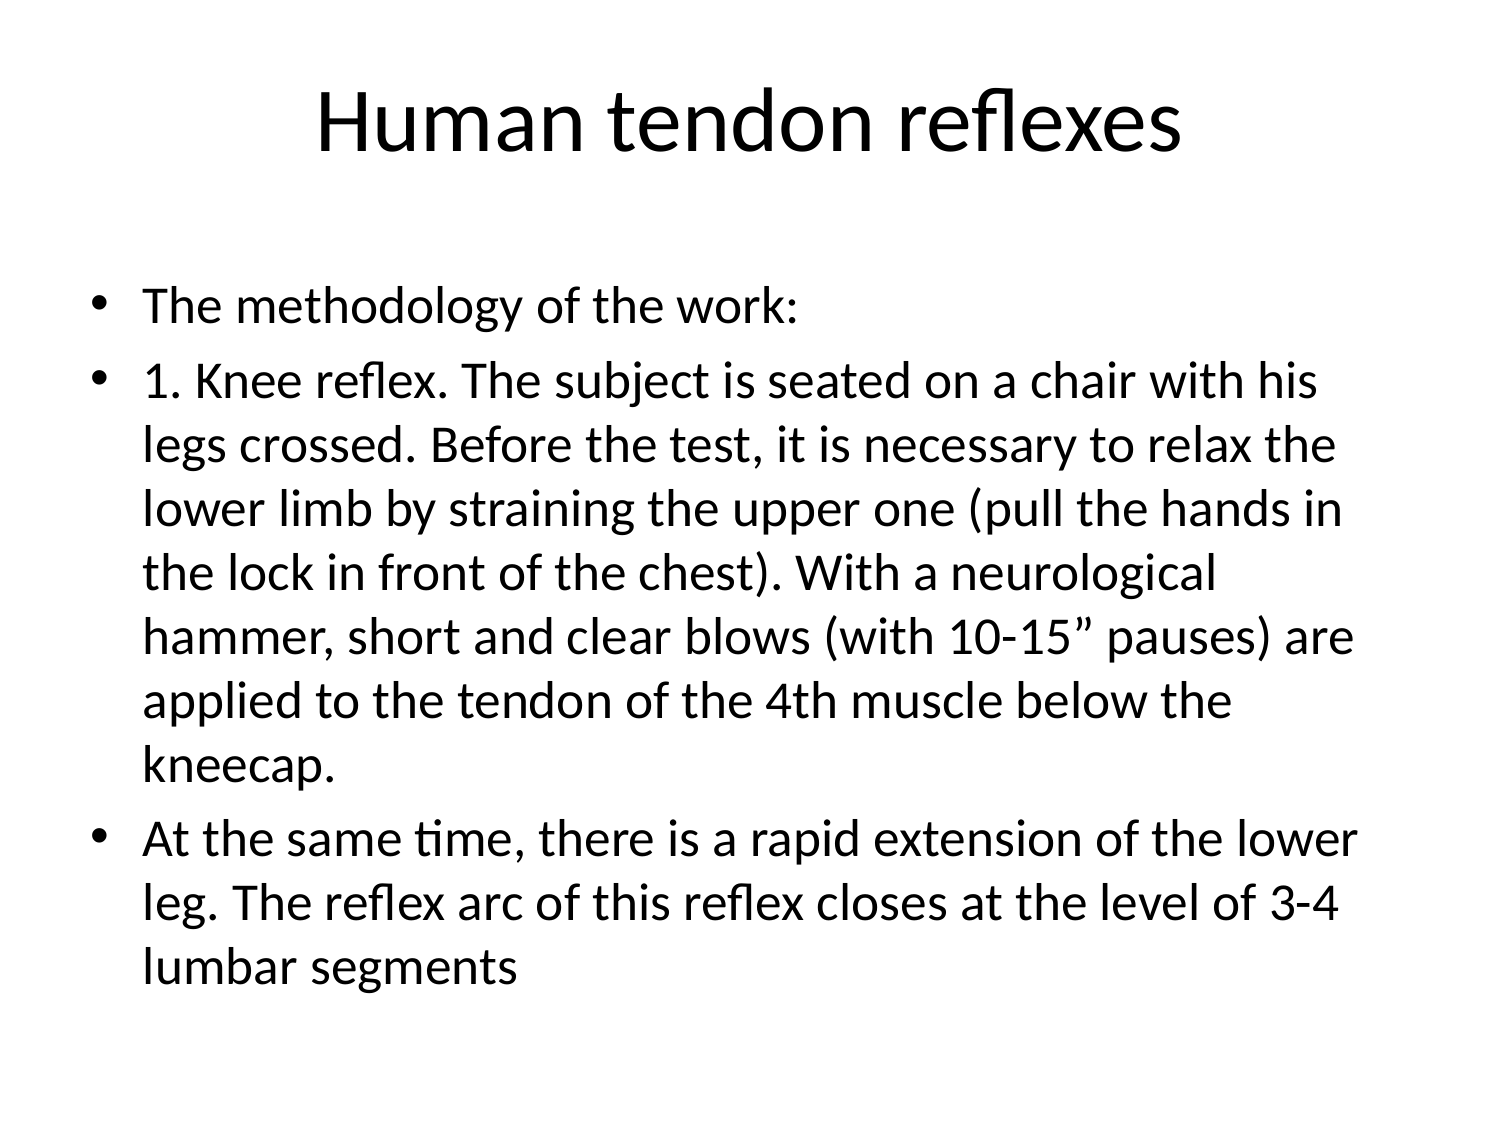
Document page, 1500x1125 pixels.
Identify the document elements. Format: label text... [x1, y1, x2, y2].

list The methodology of the work: 1. Knee reflex. The subject is seated on a chair with his legs crossed. Before the test, it is necessary to relax the lower limb by straining the upper one (pull the hands in the lock in front of the chest). With a neurological hammer, short and clear blows (with 10-15” pauses) are applied to the tendon of the 4th muscle below the kneecap. At the same time, there is a rapid extension of the lower leg. The reflex arc of this reflex closes at the level of 3-4 lumbar segments [75, 262, 1425, 1005]
title Human tendon reflexes [75, 45, 1425, 185]
